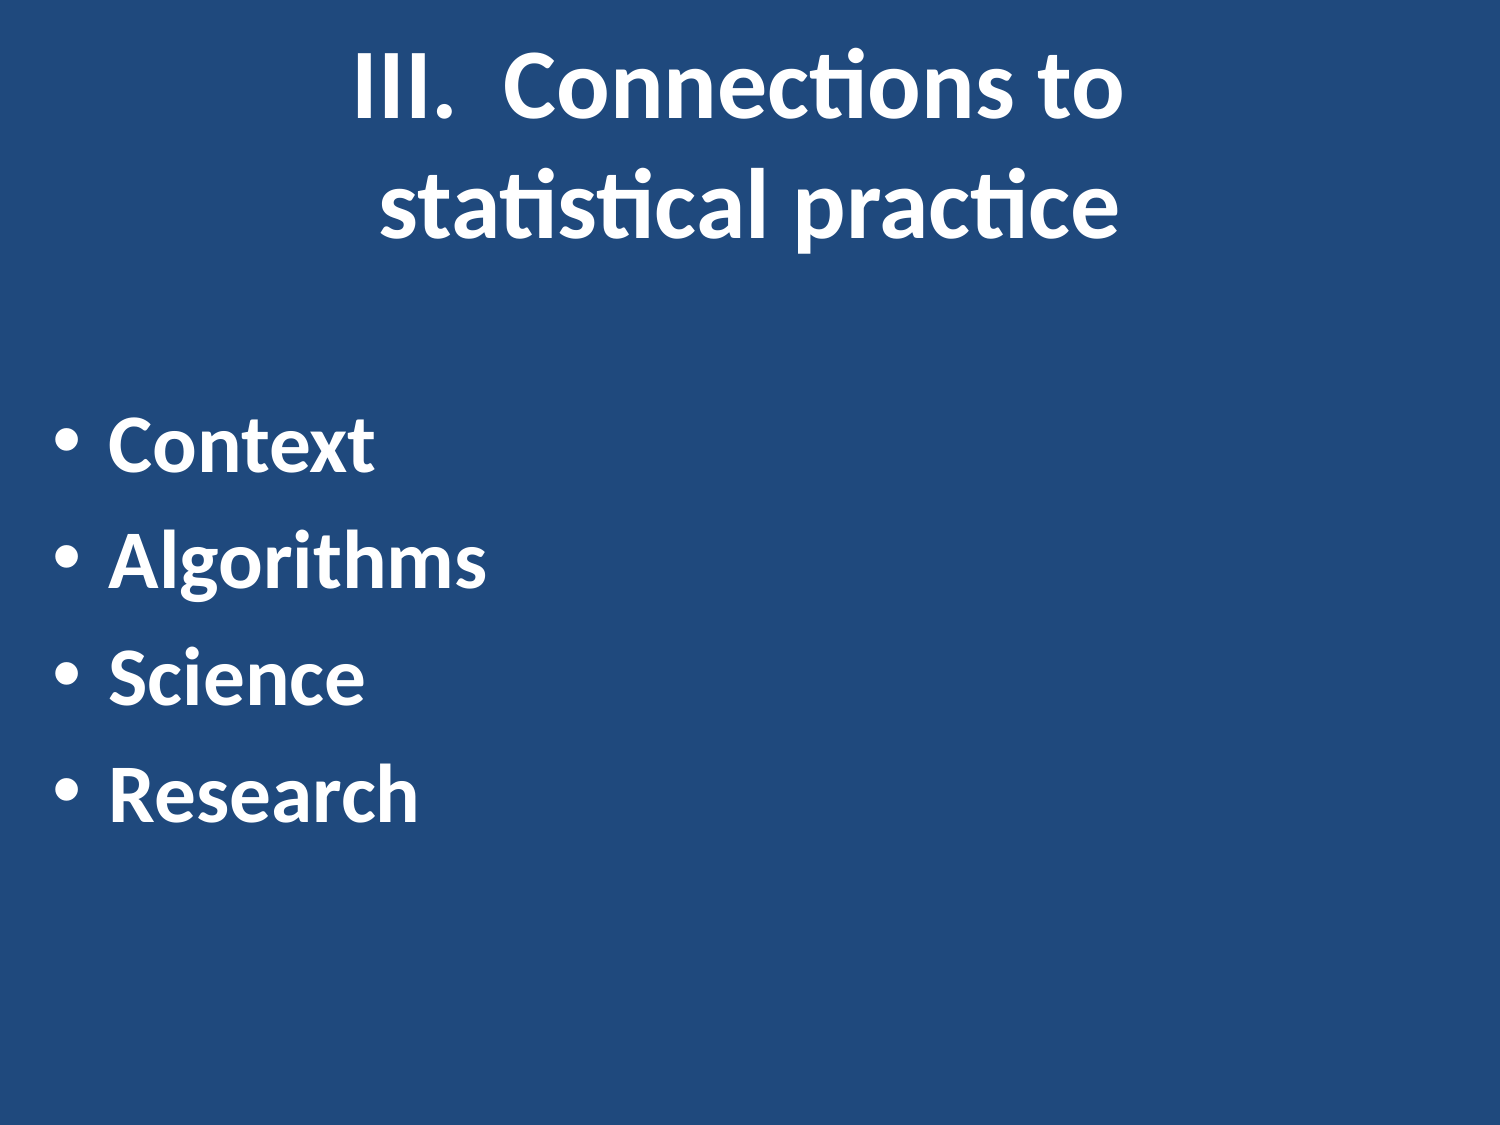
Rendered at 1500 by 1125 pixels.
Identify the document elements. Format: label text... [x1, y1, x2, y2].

title III. Connections to statistical practice [74, 44, 1426, 233]
list Context Algorithms Science Research [37, 324, 1388, 951]
